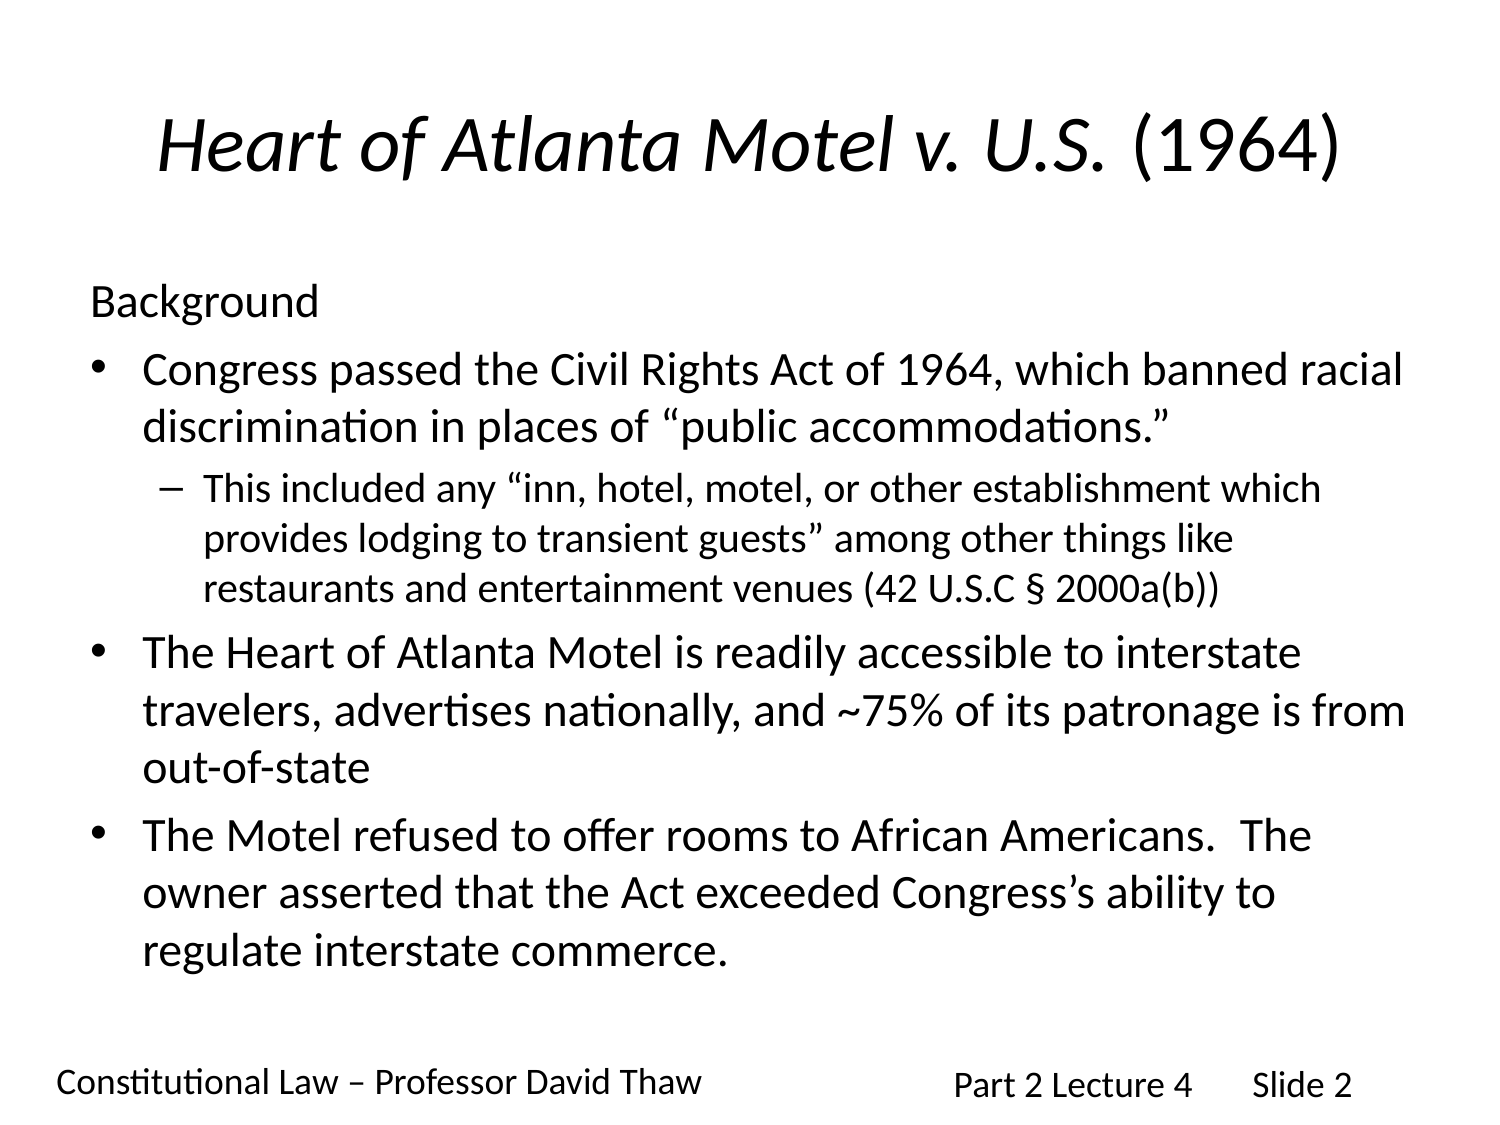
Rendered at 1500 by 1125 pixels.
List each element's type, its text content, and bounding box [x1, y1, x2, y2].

title Heart of Atlanta Motel v. U.S. (1964) [75, 45, 1425, 233]
list Background Congress passed the Civil Rights Act of 1964, which banned racial discrimination in places of “public accommodations.” This included any “inn, hotel, motel, or other establishment which provides lodging to transient guests” among other things like restaurants and entertainment venues (42 U.S.C § 2000a(b)) The Heart of Atlanta Motel is readily accessible to interstate travelers, advertises nationally, and ~75% of its patronage is from out-of-state The Motel refused to offer rooms to African Americans. The owner asserted that the Act exceeded Congress’s ability to regulate interstate commerce. [75, 262, 1425, 1000]
